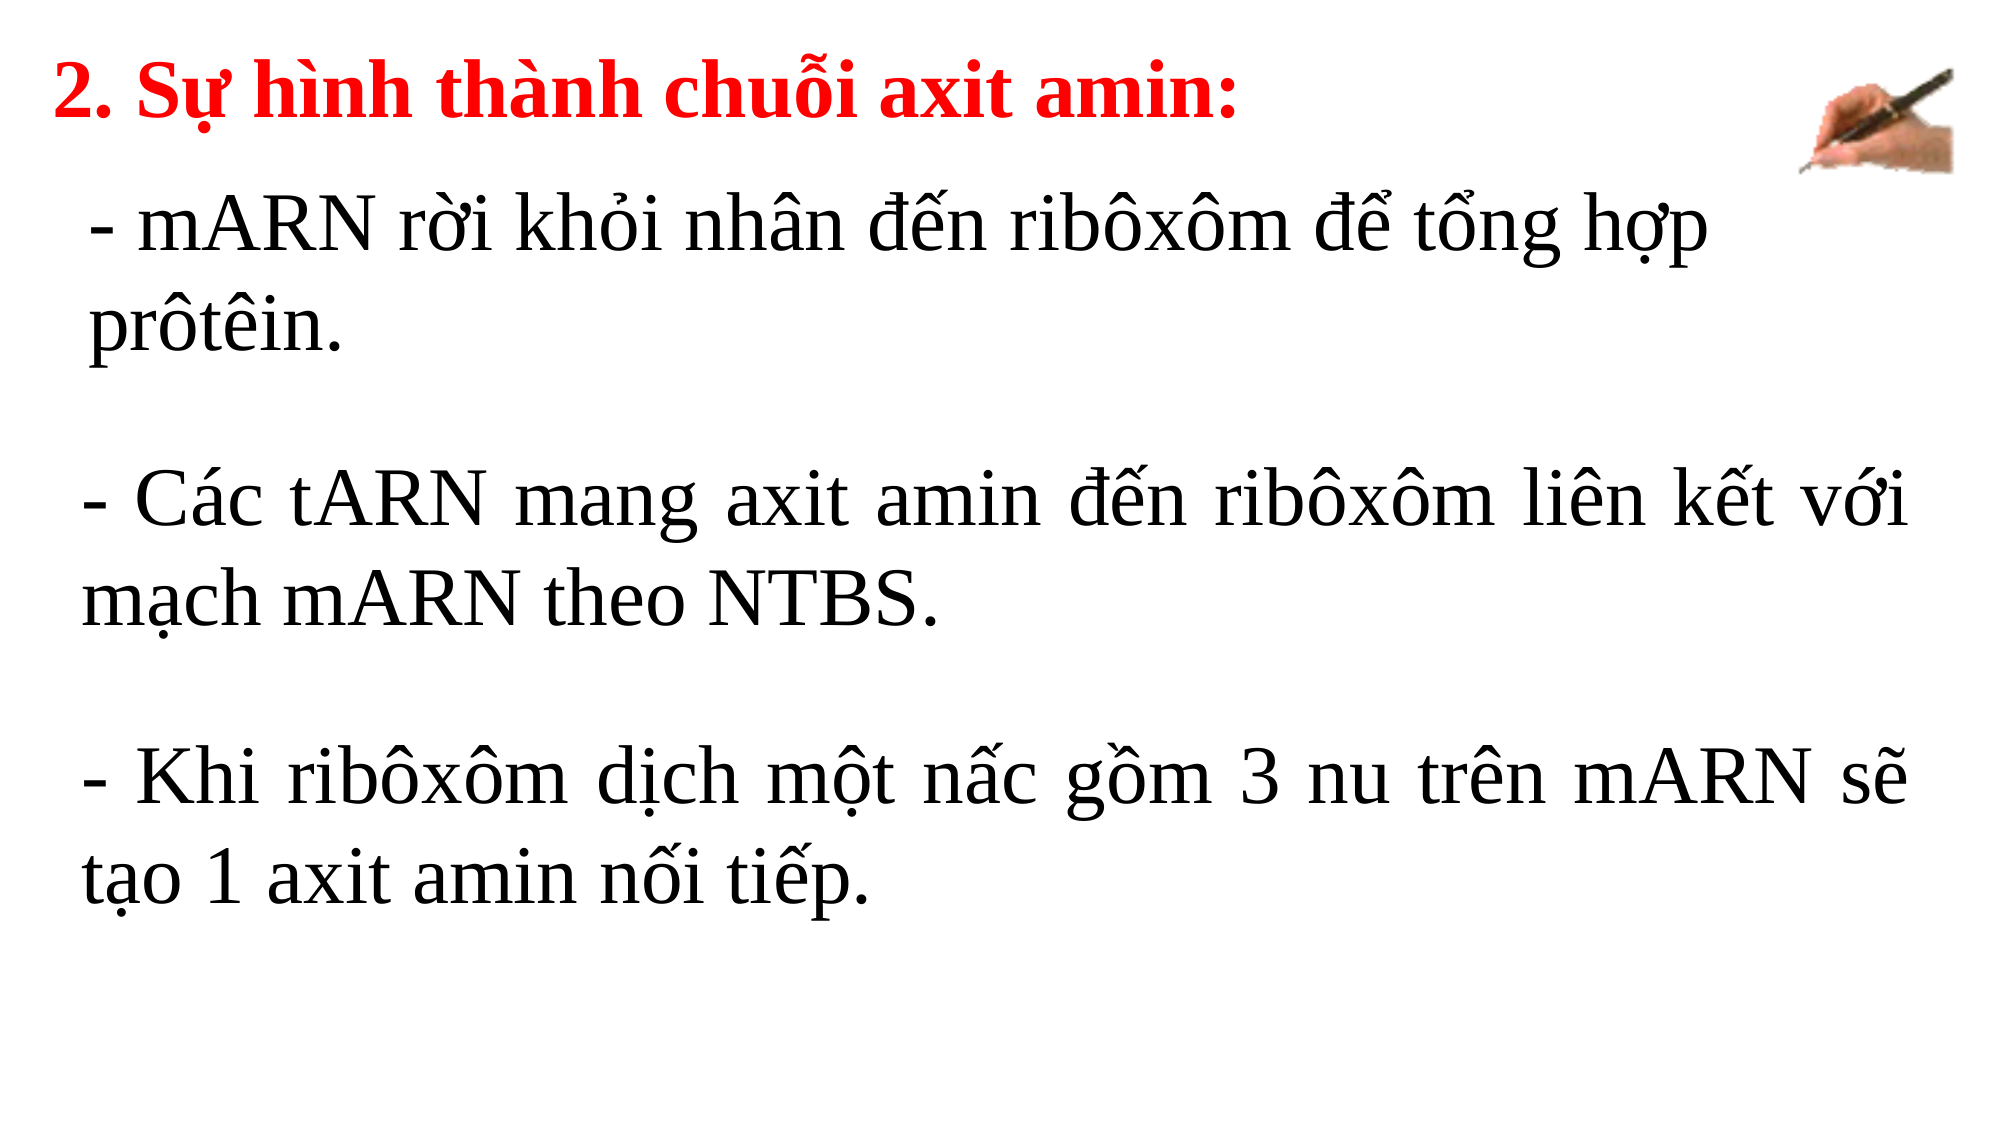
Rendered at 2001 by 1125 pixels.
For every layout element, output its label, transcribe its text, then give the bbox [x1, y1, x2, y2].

text_box - Các tARN mang axit amin đến ribôxôm liên kết với mạch mARN theo NTBS. [66, 434, 1927, 650]
text_box 2. Sự hình thành chuỗi axit amin: [37, 26, 1438, 142]
picture [1774, 26, 1963, 183]
text_box - Khi ribôxôm dịch một nấc gồm 3 nu trên mARN sẽ tạo 1 axit amin nối tiếp. [66, 712, 1927, 928]
text_box - mARN rời khỏi nhân đến ribôxôm để tổng hợp prôtêin. [73, 159, 1728, 375]
